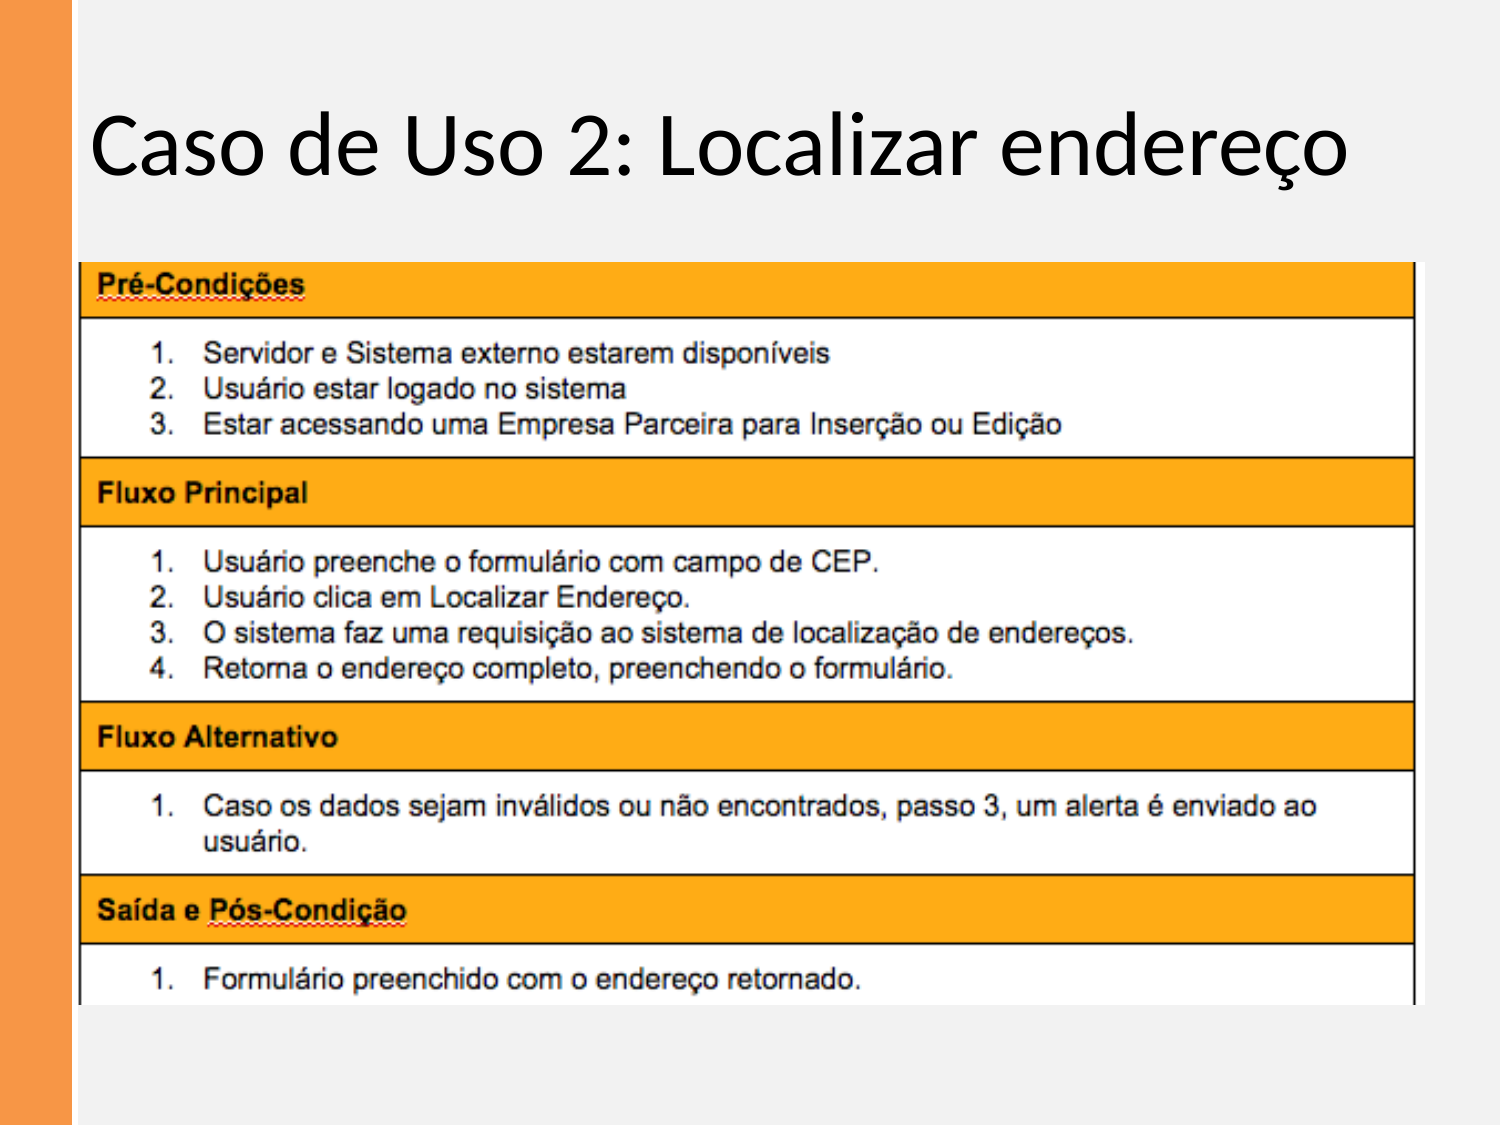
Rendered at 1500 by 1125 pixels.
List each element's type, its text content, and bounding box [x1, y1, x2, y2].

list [74, 262, 1426, 1006]
title Caso de Uso 2: Localizar endereço [75, 45, 1425, 233]
